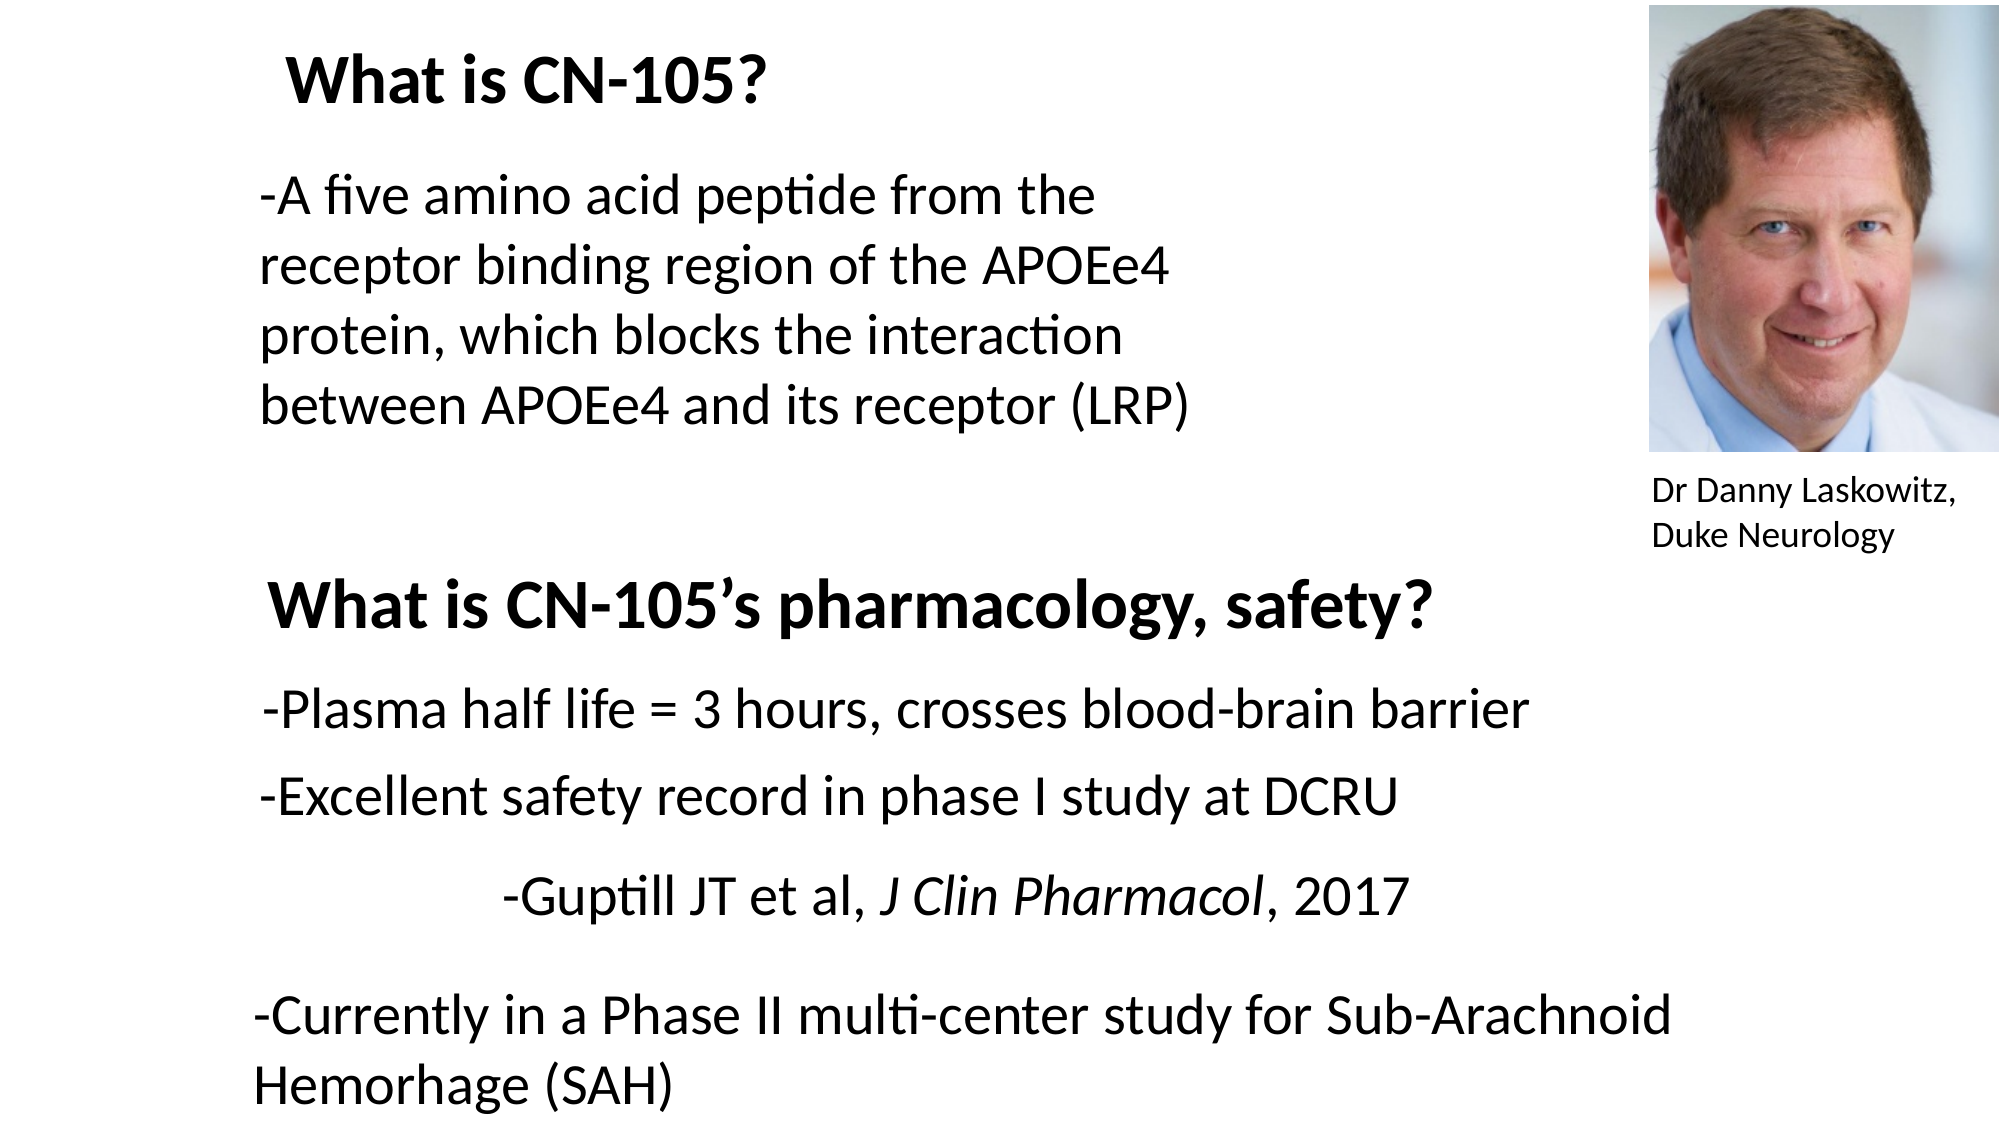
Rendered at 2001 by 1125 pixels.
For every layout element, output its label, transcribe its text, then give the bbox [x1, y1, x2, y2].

text_box -Currently in a Phase II multi-center study for Sub-Arachnoid Hemorhage (SAH) [238, 968, 1741, 1124]
text_box What is CN-105’s pharmacology, safety? [253, 549, 1741, 650]
text_box -Guptill JT et al, J Clin Pharmacol, 2017 [487, 849, 1748, 935]
text_box What is CN-105? [270, 24, 1636, 125]
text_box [1636, 5, 2000, 564]
text_box -Excellent safety record in phase I study at DCRU [245, 750, 1748, 835]
text_box -Plasma half life = 3 hours, crosses blood-brain barrier [247, 662, 1750, 748]
text_box -A five amino acid peptide from the receptor binding region of the APOEe4 protein, which blocks the interaction between APOEe4 and its receptor (LRP) [245, 148, 1313, 444]
